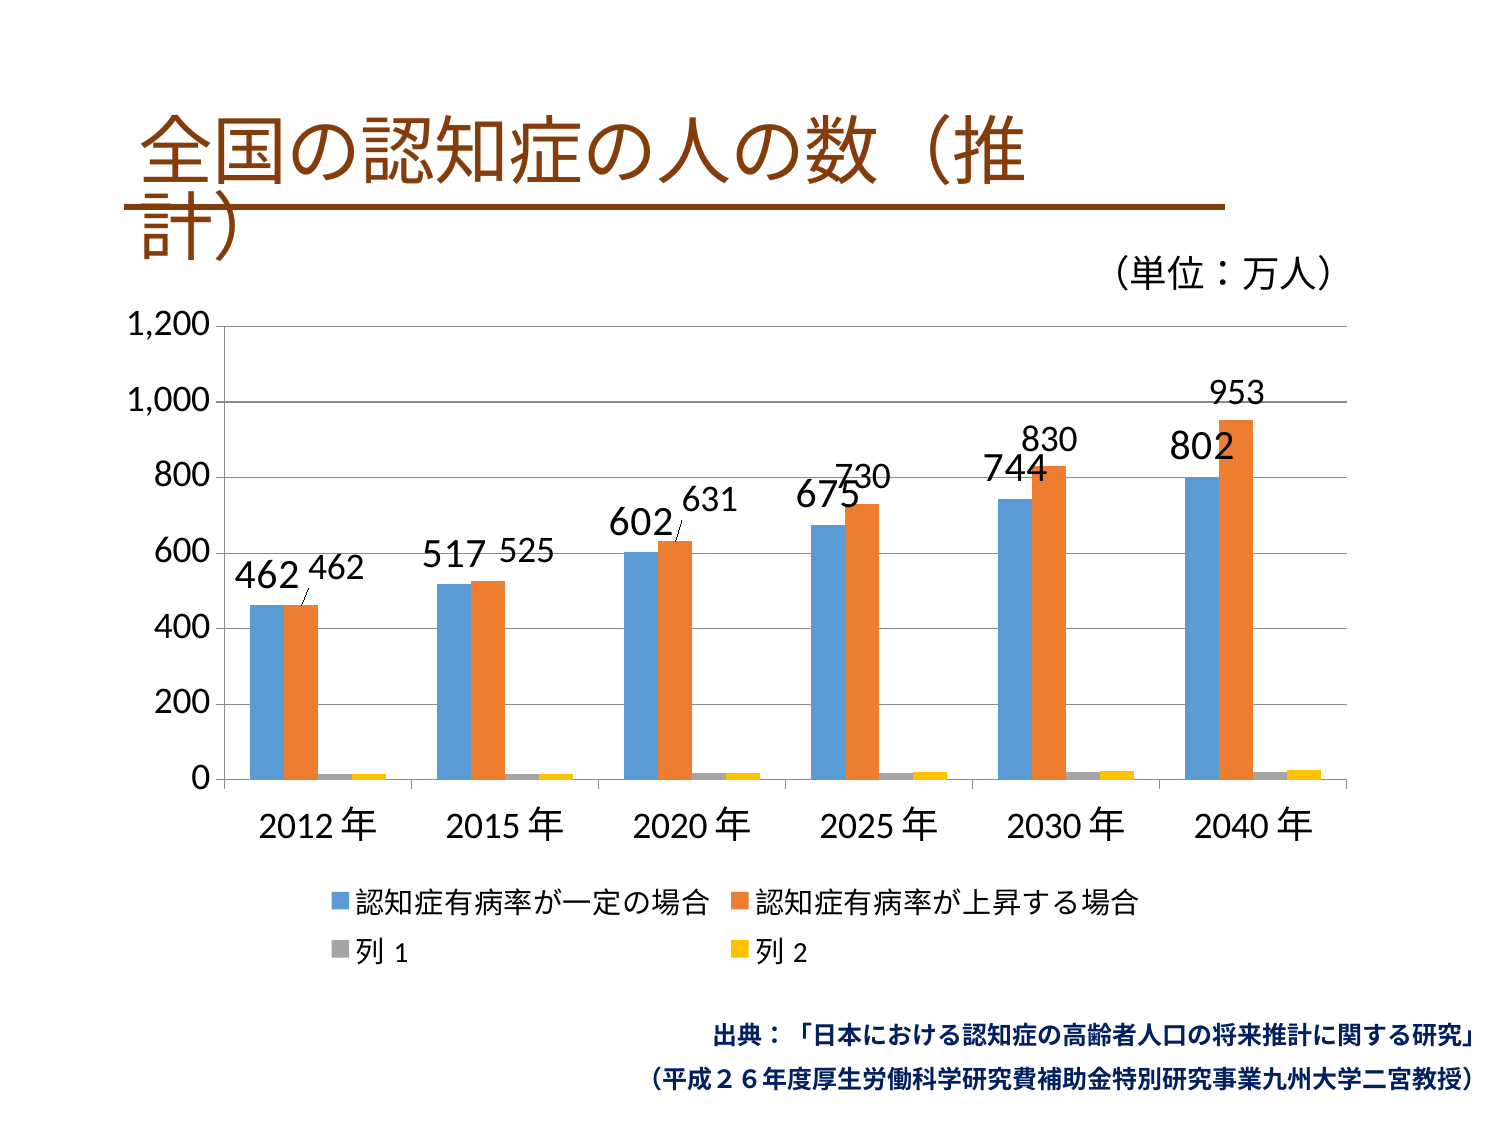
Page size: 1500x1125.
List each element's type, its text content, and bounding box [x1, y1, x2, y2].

text_box 全国の認知症の人の数（推計） [123, 109, 1176, 204]
chart [100, 294, 1373, 976]
text_box 出典：「日本における認知症の高齢者人口の将来推計に関する研究」 （平成２６年度厚生労働科学研究費補助金特別研究事業九州大学二宮教授） [51, 996, 1500, 1102]
text_box （単位：万人） [1077, 242, 1373, 294]
